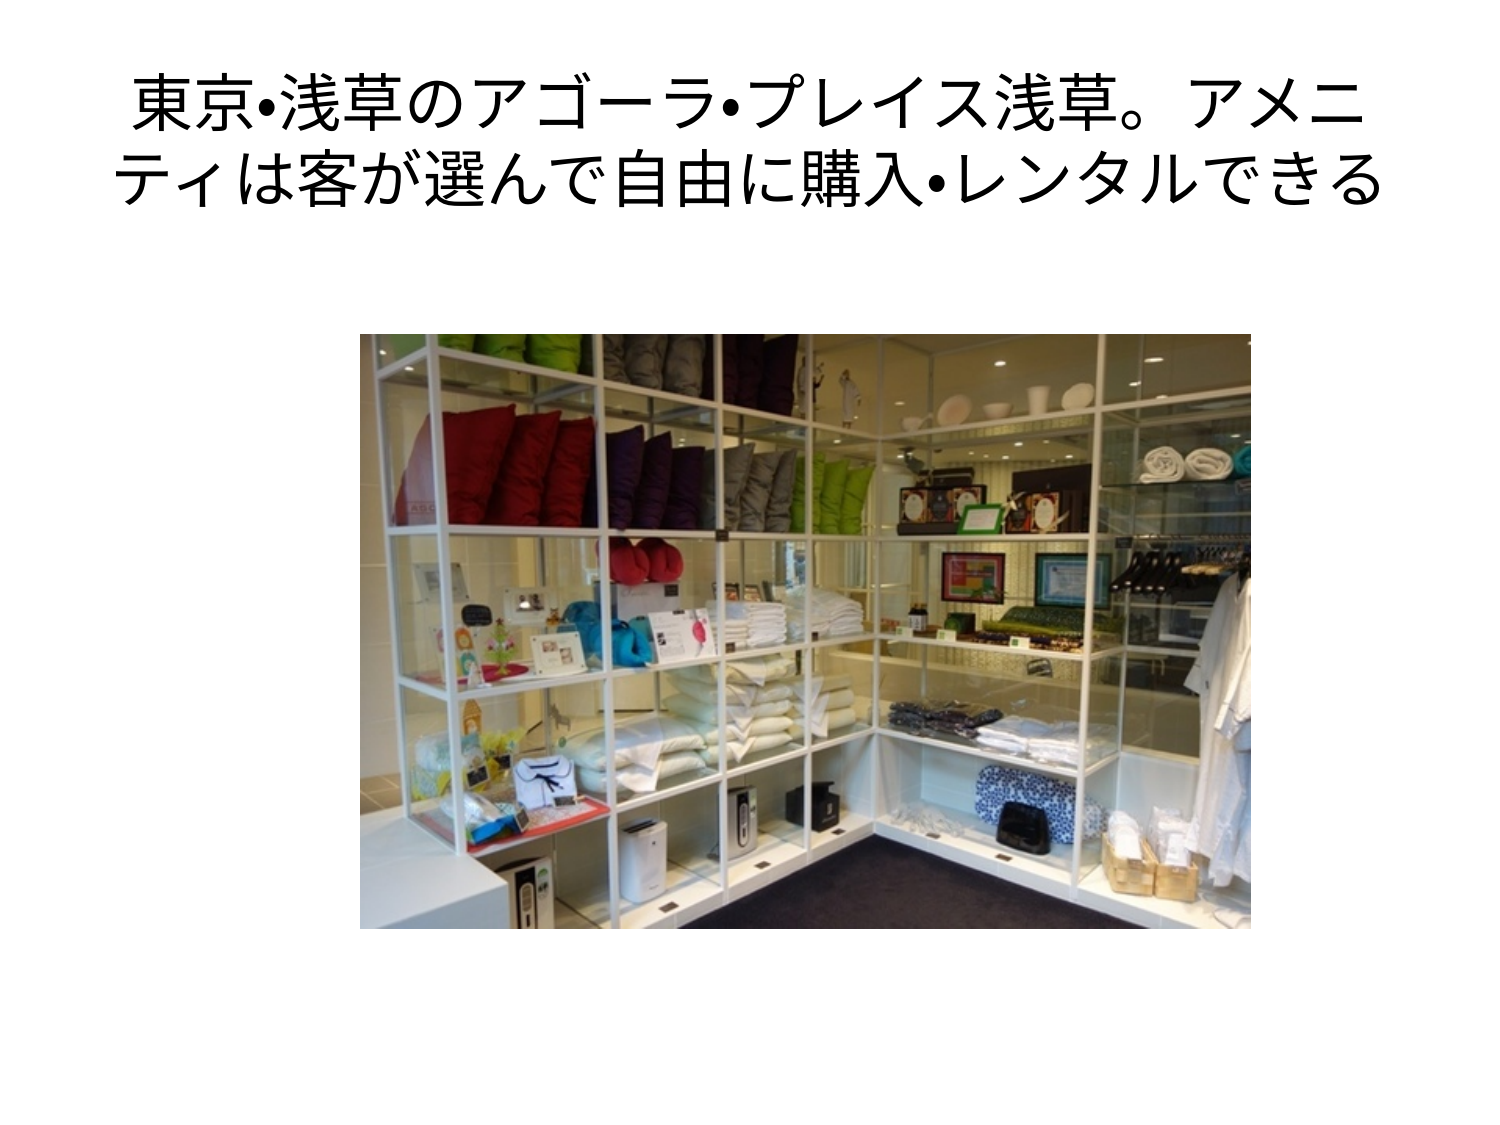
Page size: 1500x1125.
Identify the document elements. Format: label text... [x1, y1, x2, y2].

title 東京・浅草のアゴーラ・プレイス浅草。アメニティは客が選んで自由に購入・レンタルできる [75, 45, 1425, 233]
picture [359, 334, 1251, 929]
